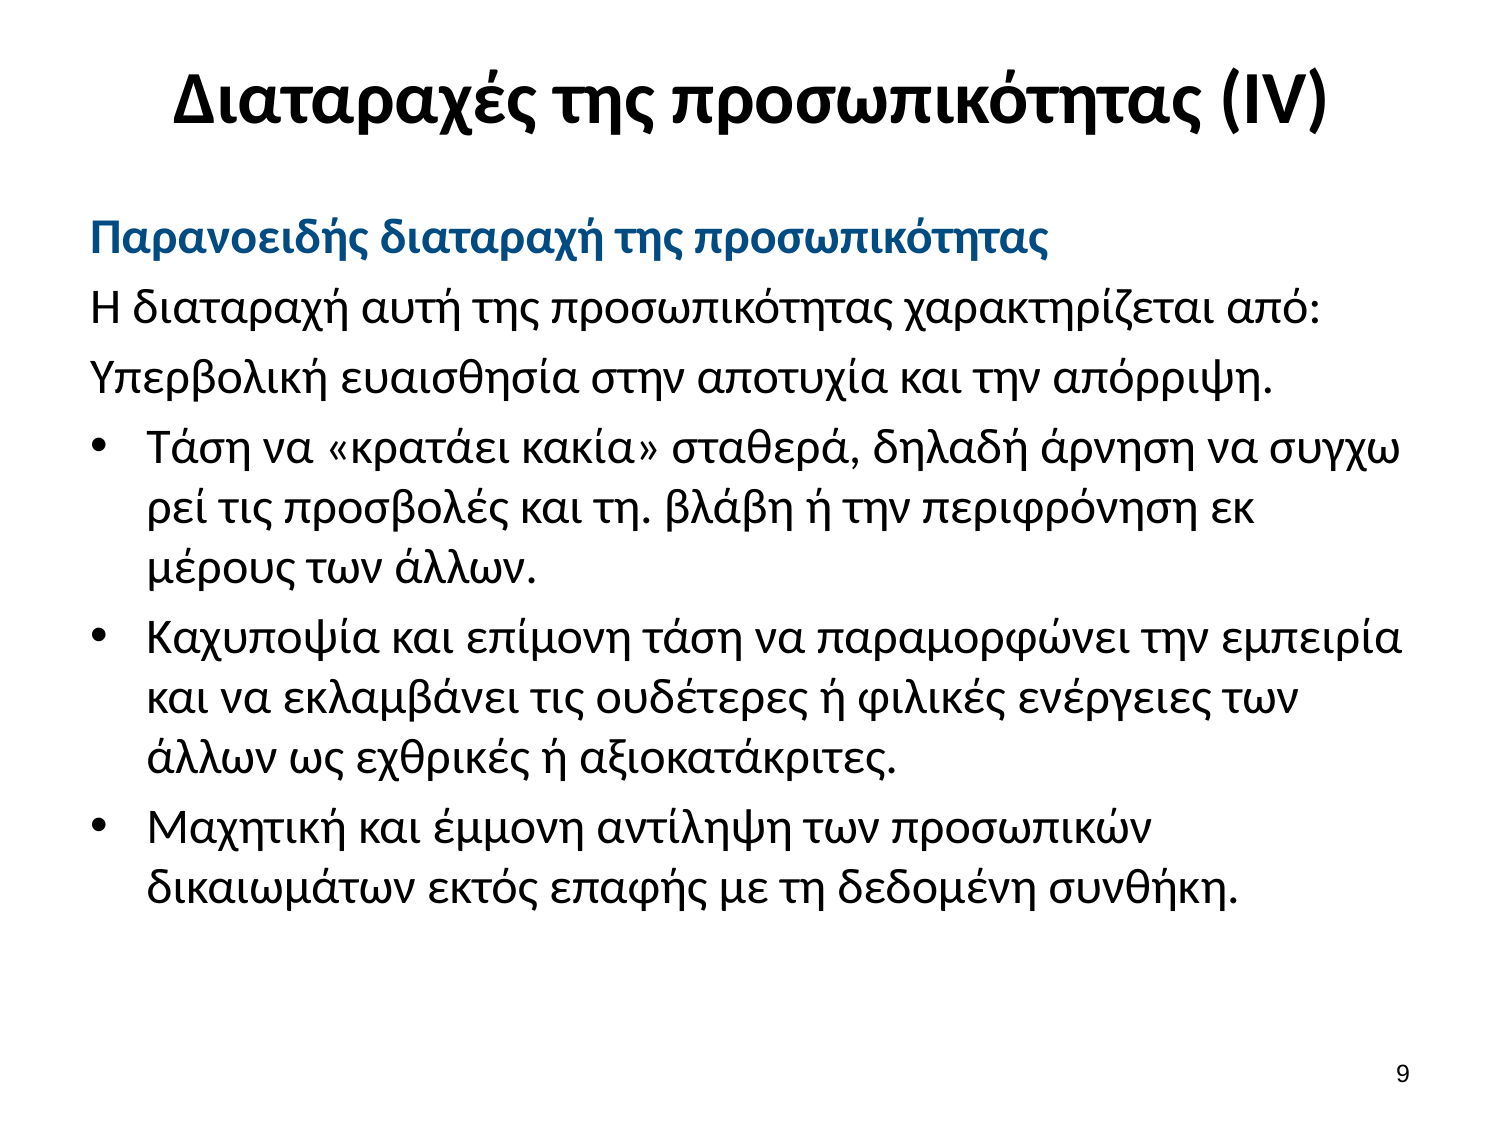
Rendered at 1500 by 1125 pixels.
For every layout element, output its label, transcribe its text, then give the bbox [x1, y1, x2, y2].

list Παρανοειδής διαταραχή της προσωπικότητας Η διαταραχή αυτή της προσωπικότητας χαρακτηρίζεται από: Υπερβολική ευαισθησία στην αποτυχία και την απόρριψη. Τάση να «κρατάει κακία» σταθερά, δηλαδή άρνηση να συγχω­ρεί τις προσβολές και τη. βλάβη ή την περιφρόνηση εκ μέρους των άλλων. Καχυποψία και επίμονη τάση να παραμορφώνει την εμπειρία και να εκλαμβάνει τις ουδέτερες ή φιλικές ενέργειες των άλλων ως εχθρικές ή αξιοκατάκριτες. Μαχητική και έμμονη αντίληψη των προσωπικών δικαιωμάτων εκτός επαφής με τη δεδομένη συνθήκη. [75, 196, 1425, 1094]
slide_number 8 [1074, 1042, 1425, 1103]
title Διαταραχές της προσωπικότητας (ΙV) [76, 19, 1427, 169]
